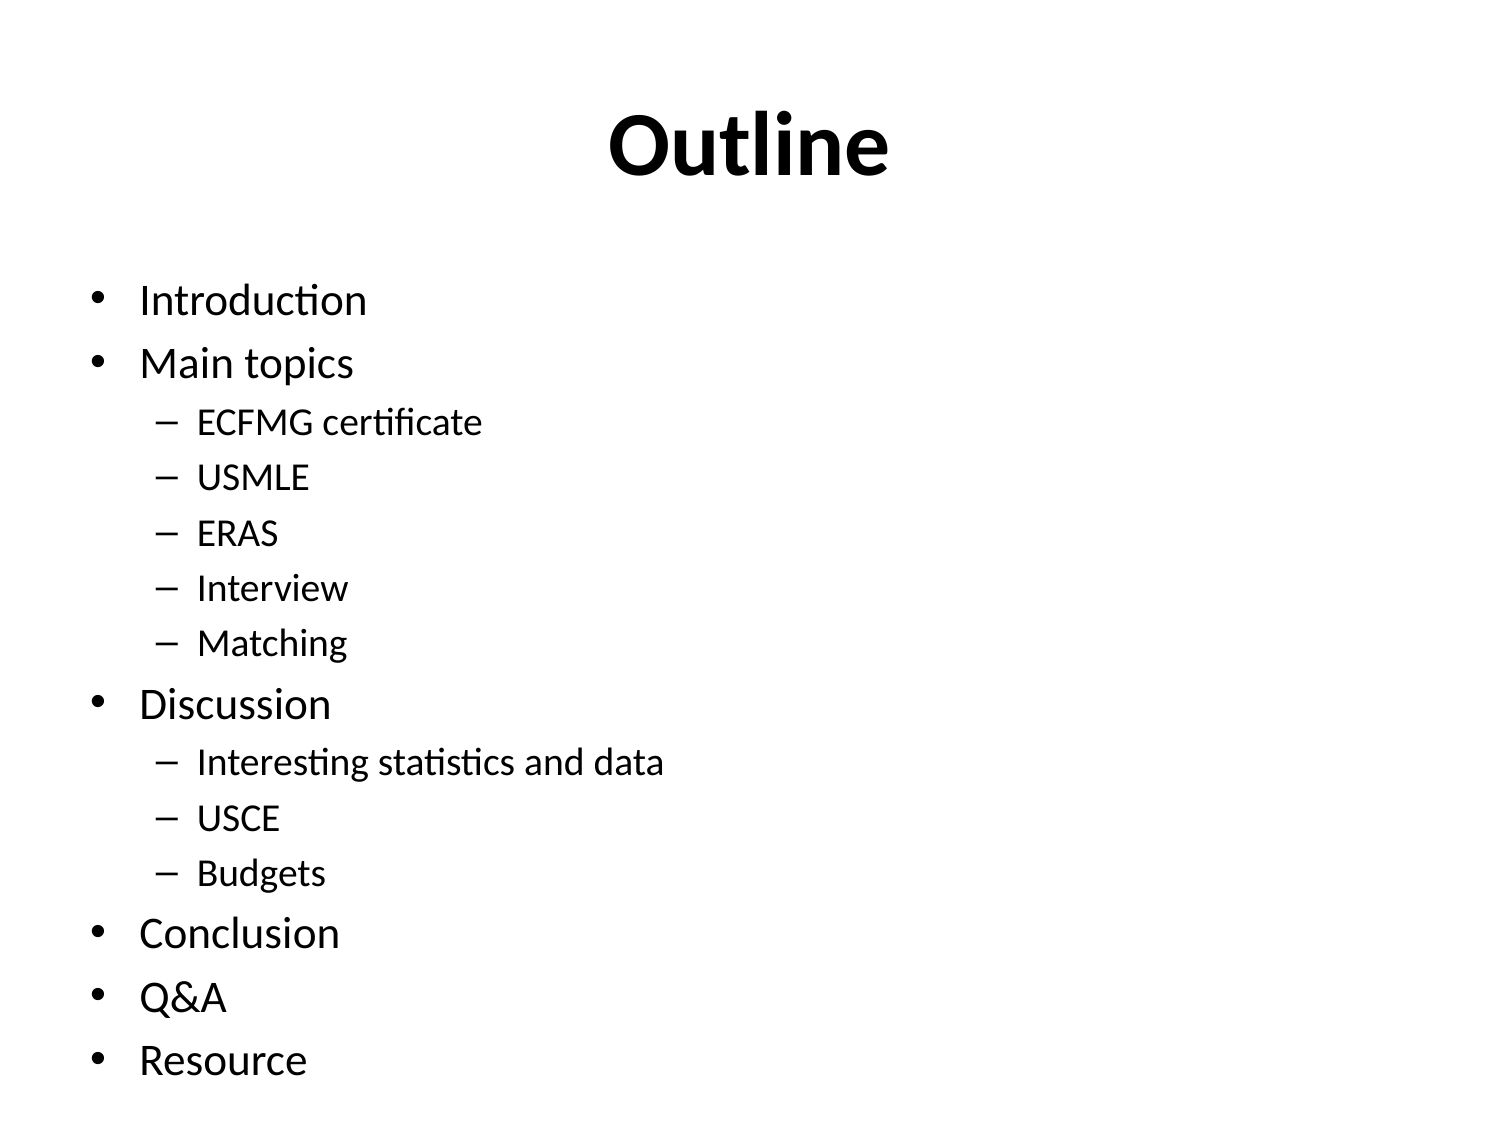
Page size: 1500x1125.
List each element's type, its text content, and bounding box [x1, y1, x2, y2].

list Introduction Main topics ECFMG certificate USMLE ERAS Interview Matching Discussion Interesting statistics and data USCE Budgets Conclusion Q&A Resource [75, 262, 1425, 1094]
title Outline [75, 45, 1425, 233]
